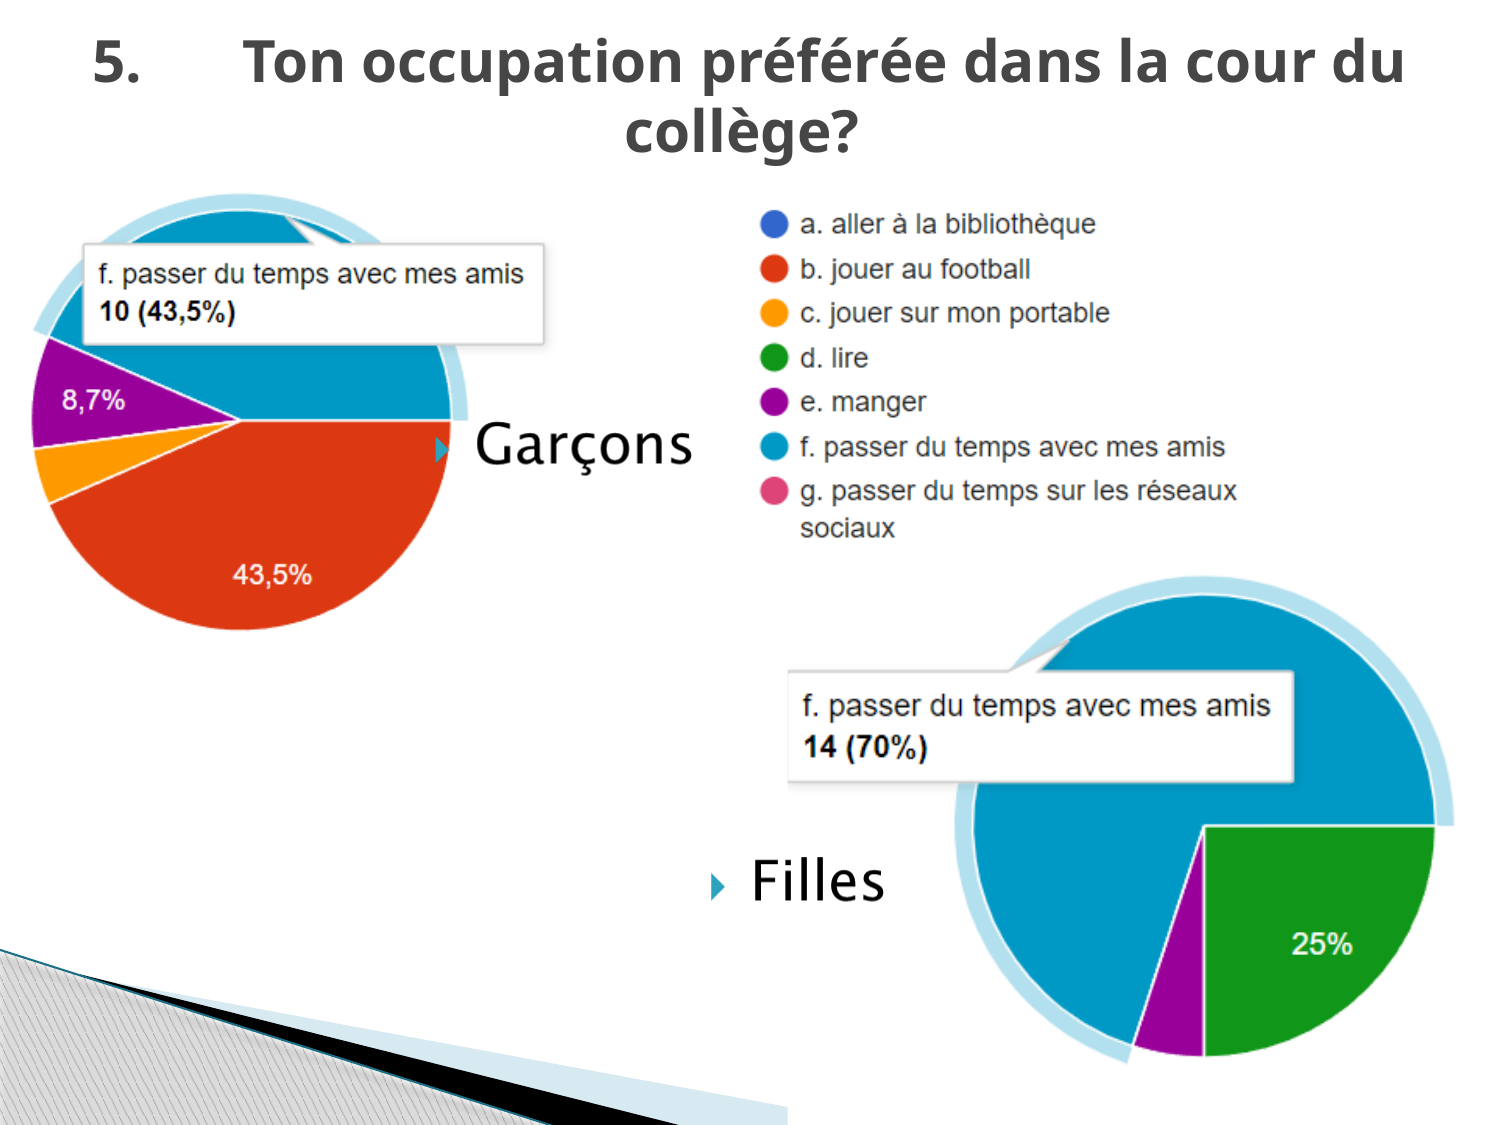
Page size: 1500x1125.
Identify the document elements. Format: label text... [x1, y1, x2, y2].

title 5. Ton occupation préférée dans la cour du collège? [0, 0, 1500, 189]
picture [0, 162, 1480, 1125]
